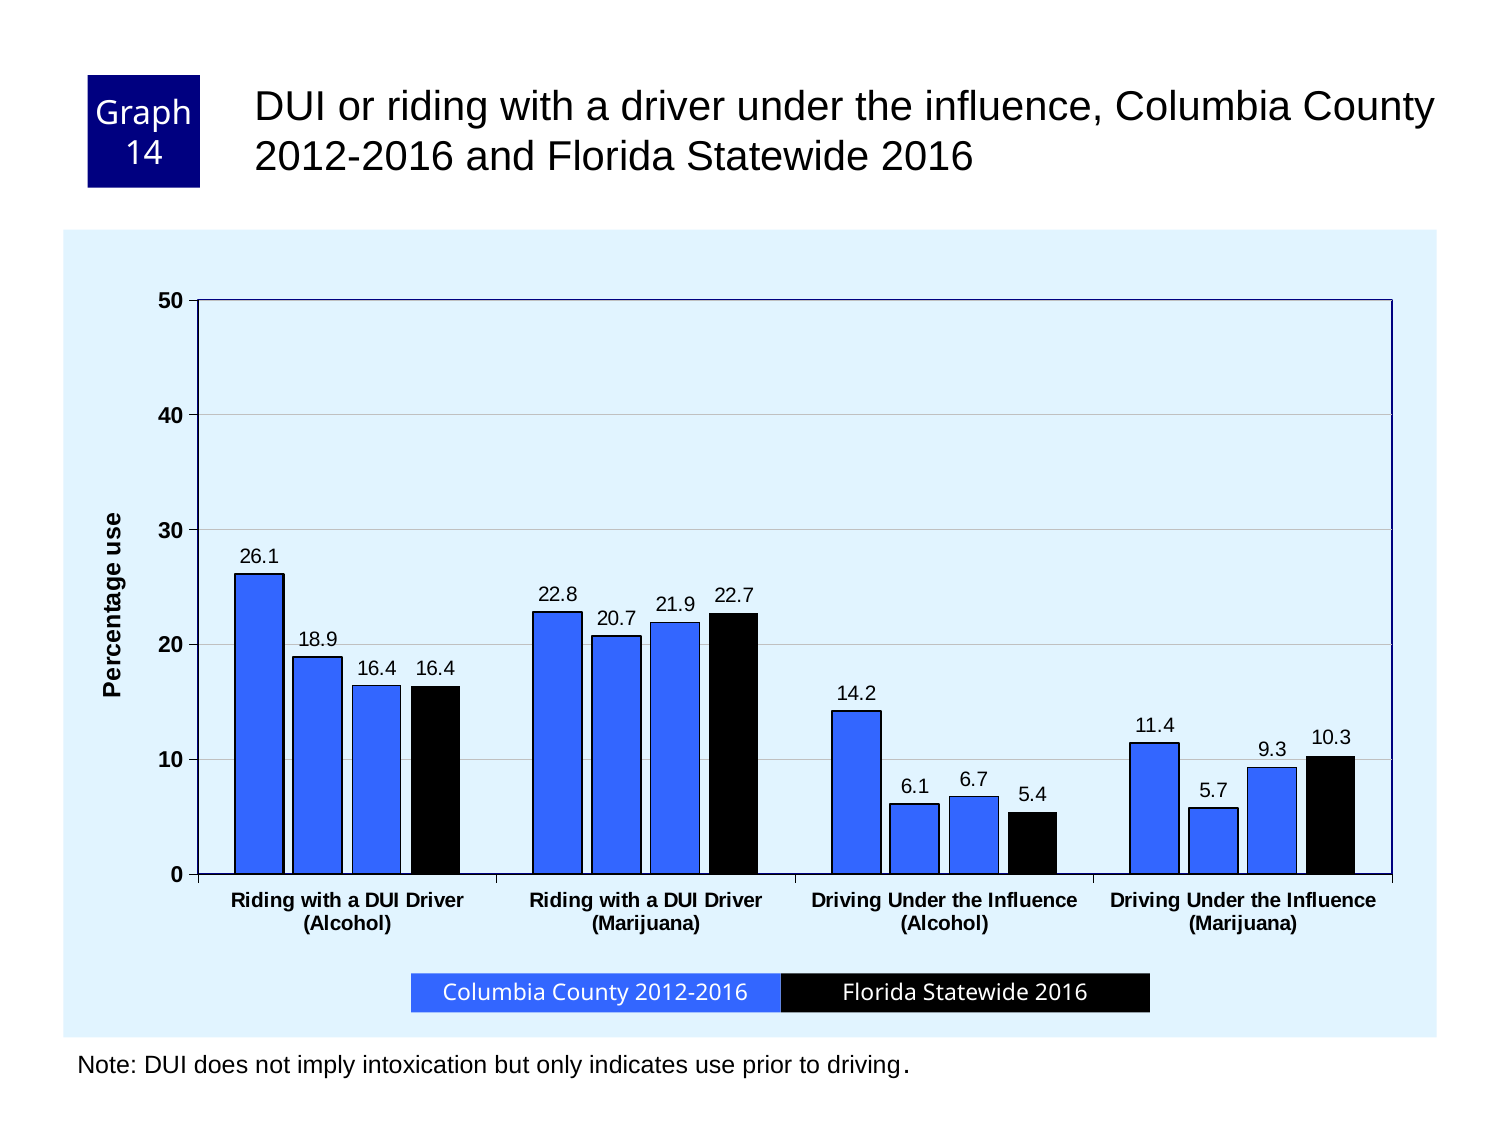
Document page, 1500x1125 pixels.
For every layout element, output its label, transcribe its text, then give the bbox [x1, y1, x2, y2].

chart [63, 229, 1437, 1038]
text_box DUI or riding with a driver under the influence, Columbia County 2012-2016 and Florida Statewide 2016 [249, 75, 1438, 200]
text_box Note: DUI does not imply intoxication but only indicates use prior to driving. [62, 1046, 1438, 1088]
text_box Graph 14 [87, 75, 200, 188]
